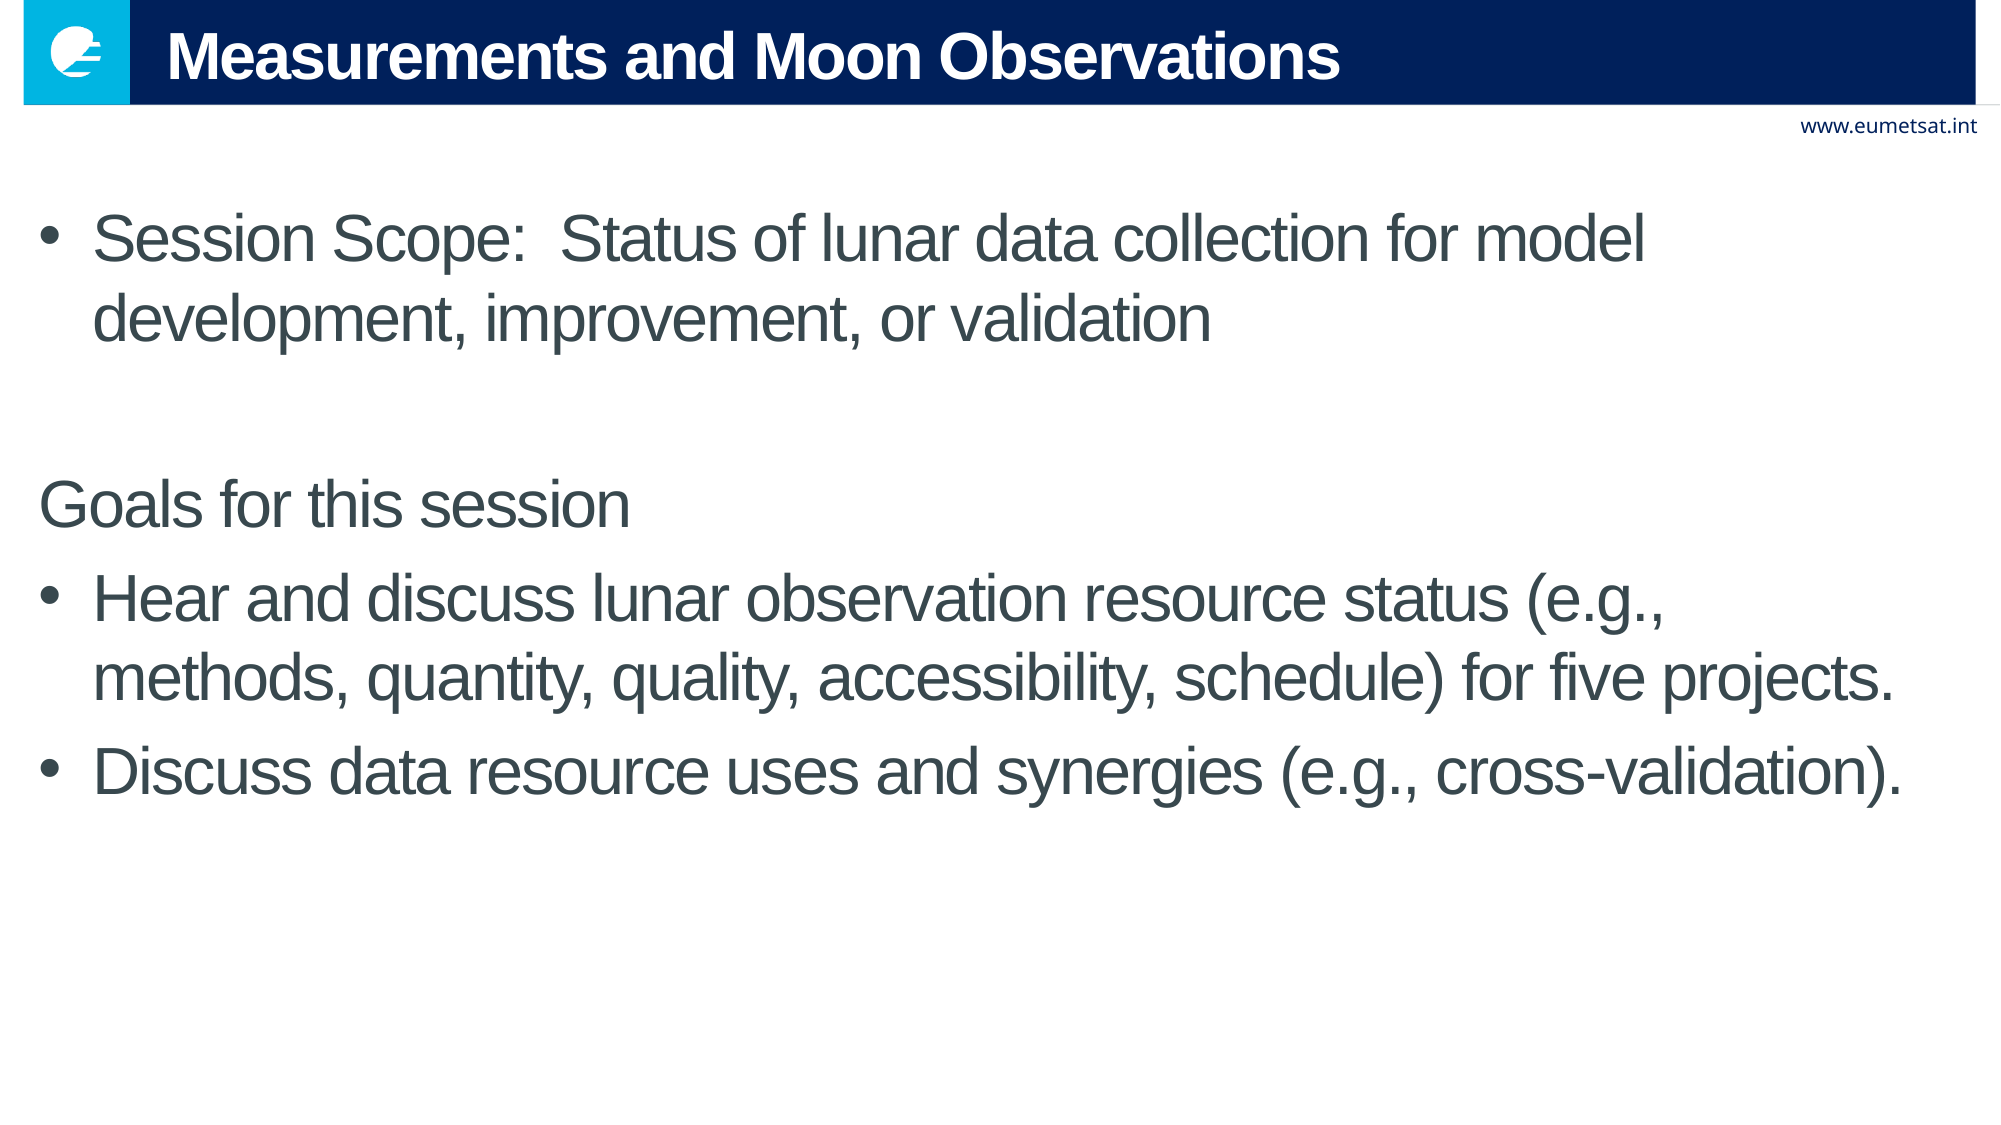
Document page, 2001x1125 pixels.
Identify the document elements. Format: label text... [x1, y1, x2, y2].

picture [64, 73, 88, 77]
picture [51, 27, 100, 72]
list Session Scope: Status of lunar data collection for model development, improvement, or validation Goals for this session Hear and discuss lunar observation resource status (e.g., methods, quantity, quality, accessibility, schedule) for five projects. Discuss data resource uses and synergies (e.g., cross-validation). [23, 186, 1932, 1051]
title Measurements and Moon Observations [129, 0, 2000, 106]
